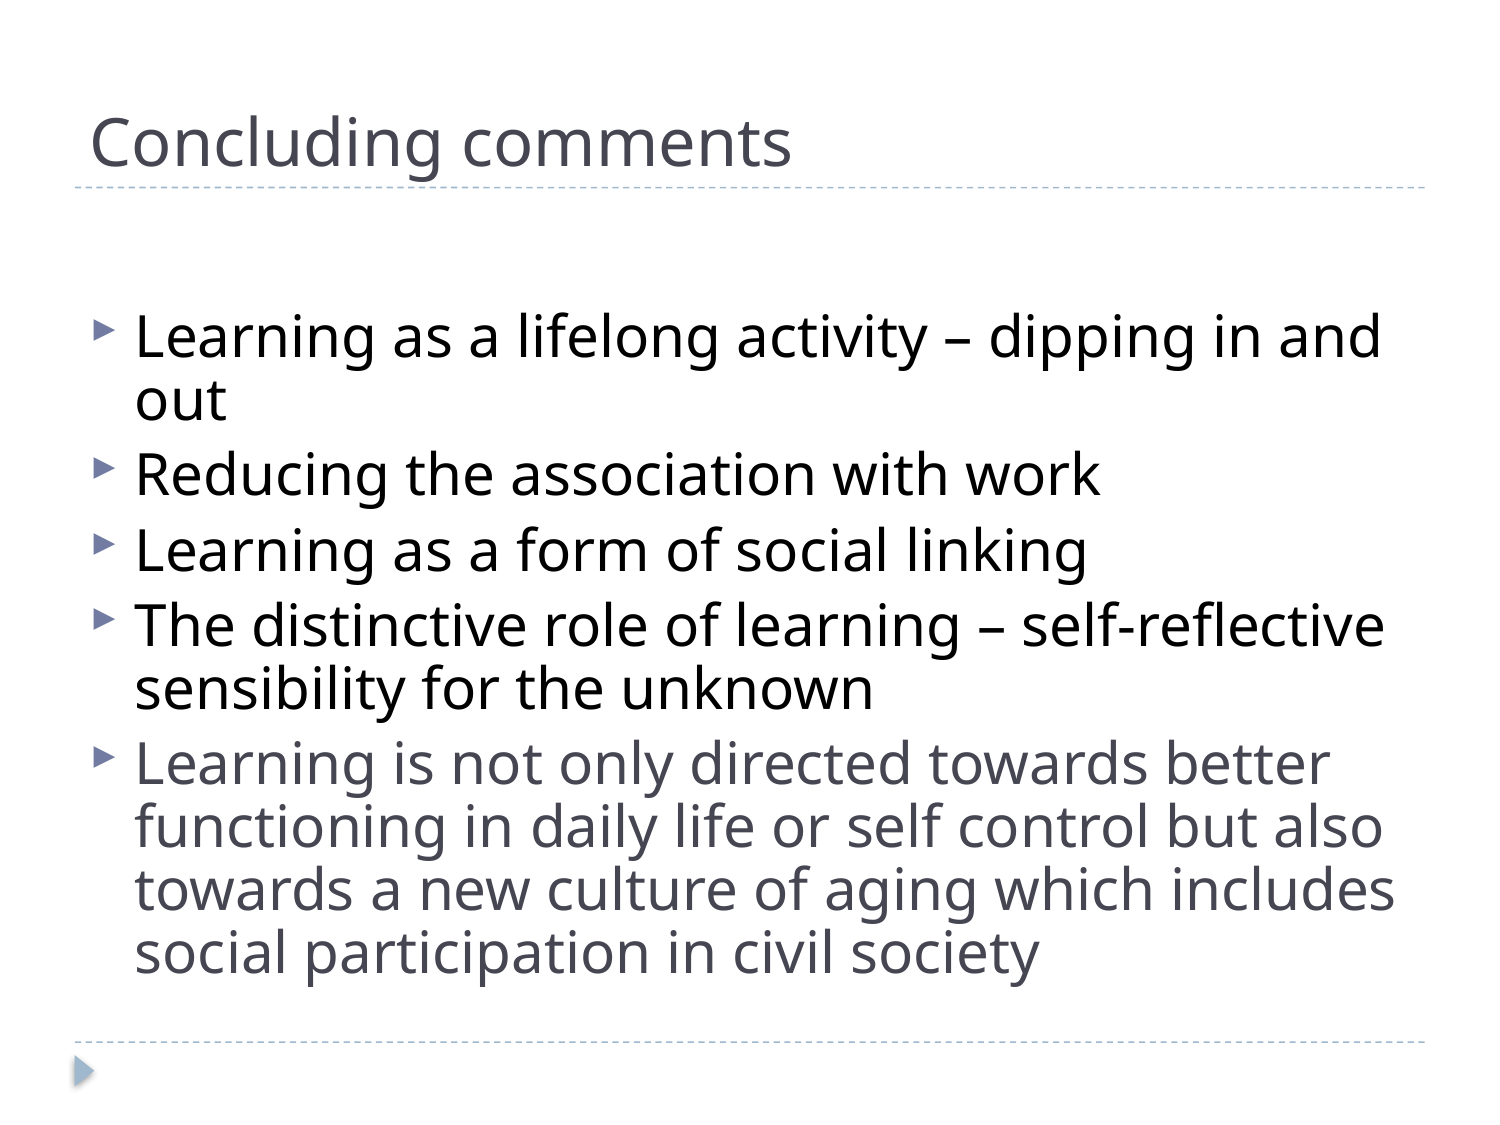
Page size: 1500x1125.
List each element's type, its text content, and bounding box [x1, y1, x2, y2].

list Learning as a lifelong activity – dipping in and out Reducing the association with work Learning as a form of social linking The distinctive role of learning – self-reflective sensibility for the unknown Learning is not only directed towards better functioning in daily life or self control but also towards a new culture of aging which includes social participation in civil society [75, 299, 1463, 1006]
title Concluding comments [75, 24, 1425, 188]
